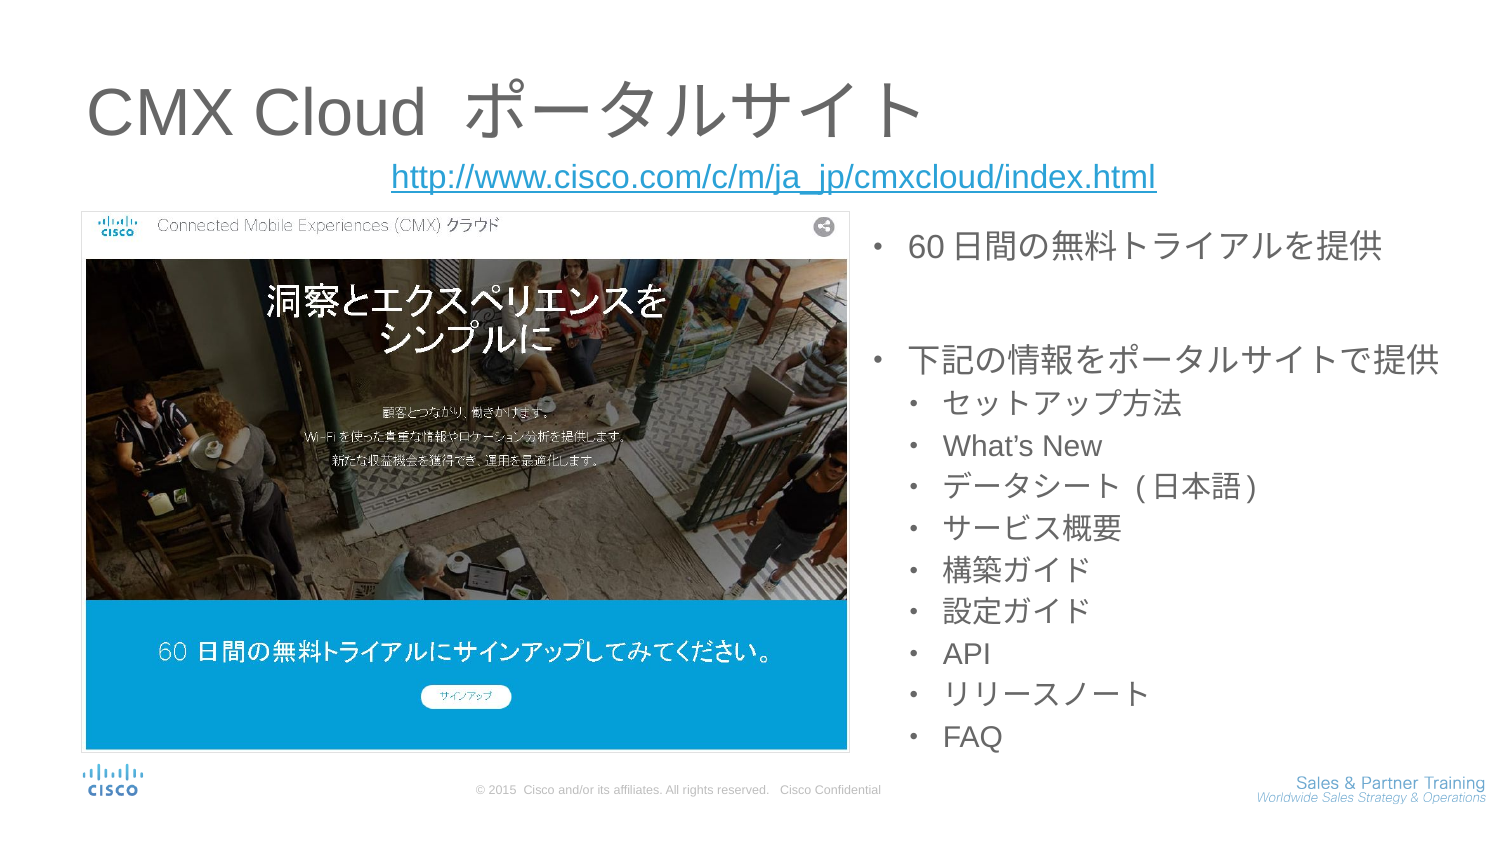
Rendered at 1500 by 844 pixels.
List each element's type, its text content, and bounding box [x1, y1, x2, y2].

picture [1250, 770, 1492, 813]
picture [81, 211, 850, 753]
text_box http://www.cisco.com/c/m/ja_jp/cmxcloud/index.html [376, 148, 1172, 203]
list 60日間の無料トライアルを提供 下記の情報をポータルサイトで提供 セットアップ方法 What’s New データシート (日本語) サービス概要 構築ガイド 設定ガイド API リリースノート FAQ [849, 221, 1493, 765]
title CMX Cloud ポータルサイト [71, 55, 1441, 176]
picture [77, 758, 149, 803]
